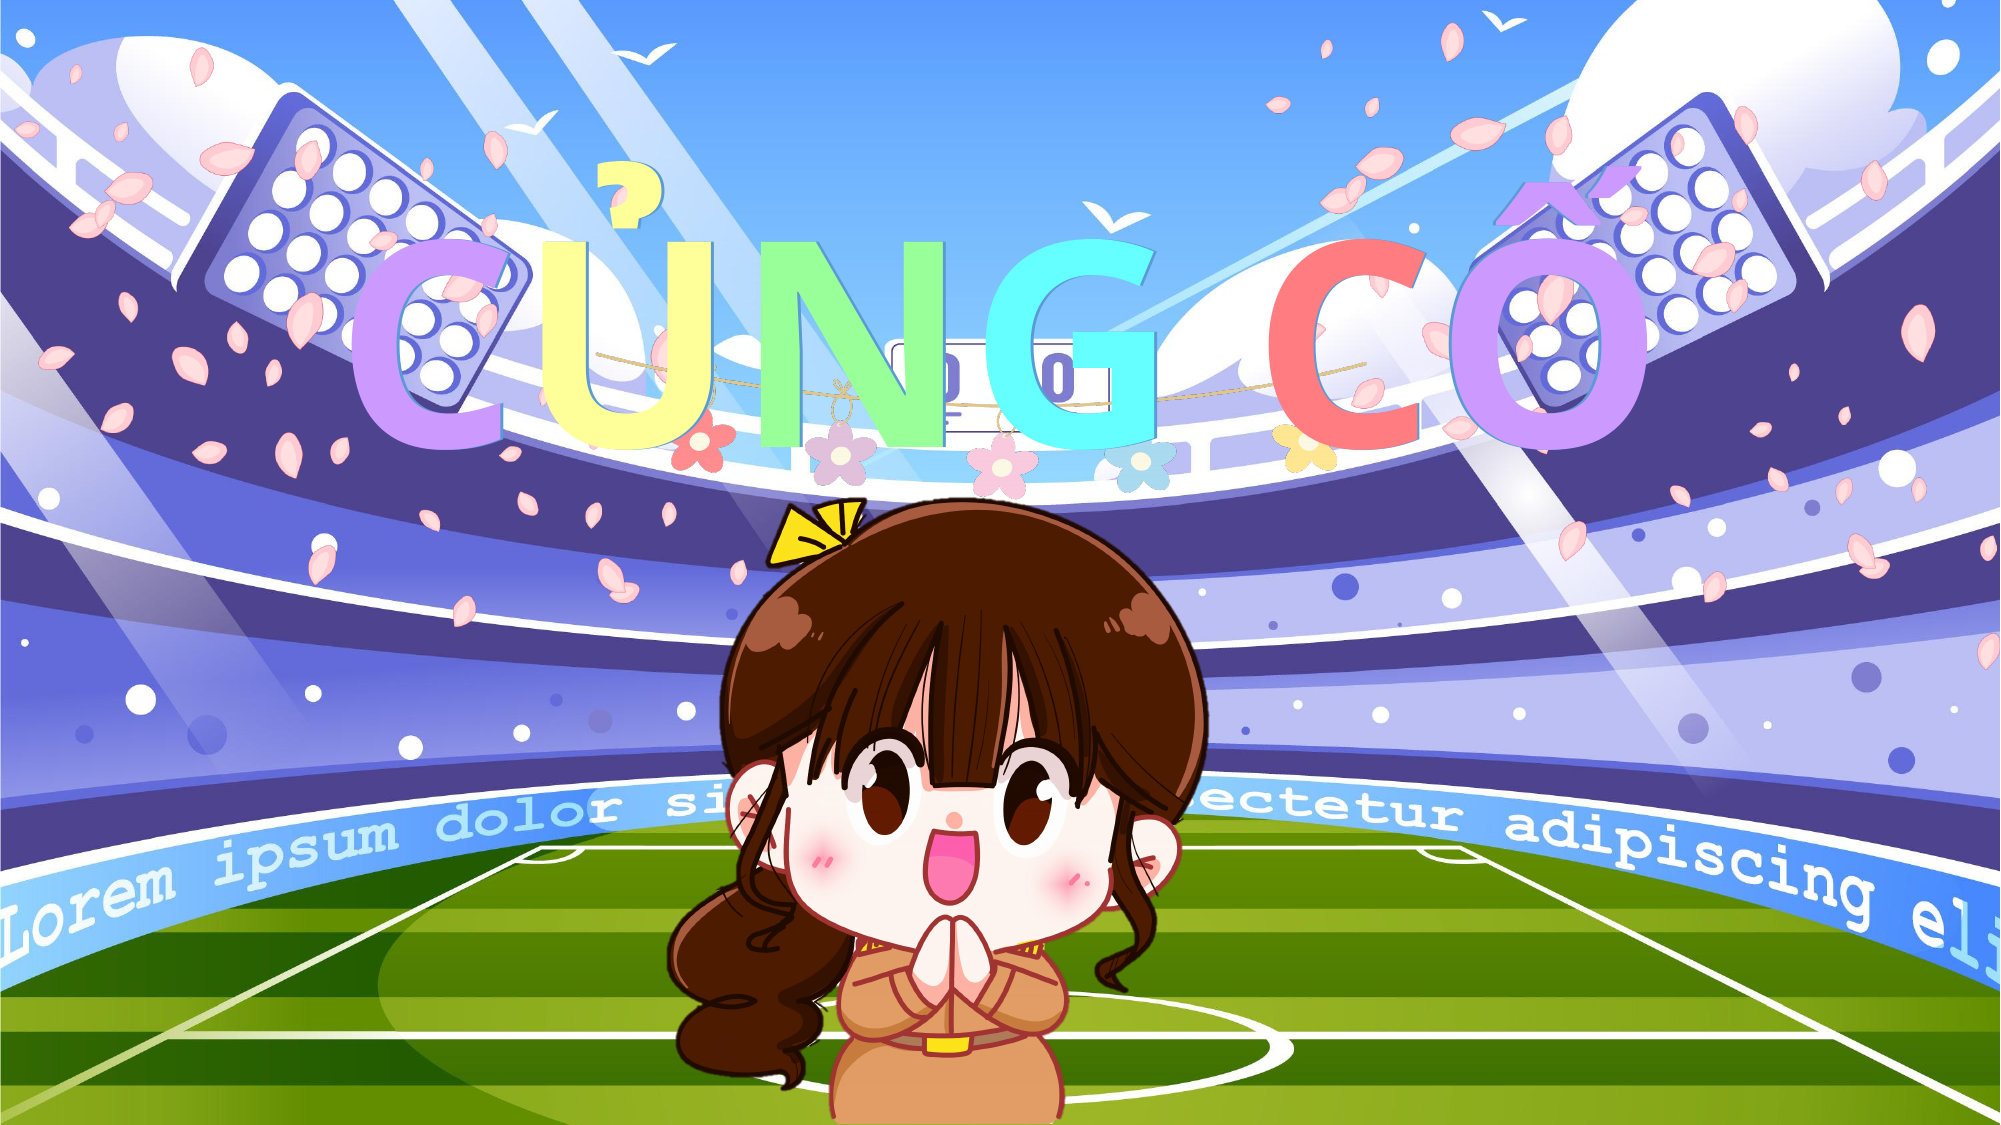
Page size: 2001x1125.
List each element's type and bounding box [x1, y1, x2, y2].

text_box [14, 22, 2000, 694]
picture [0, 0, 2000, 1125]
